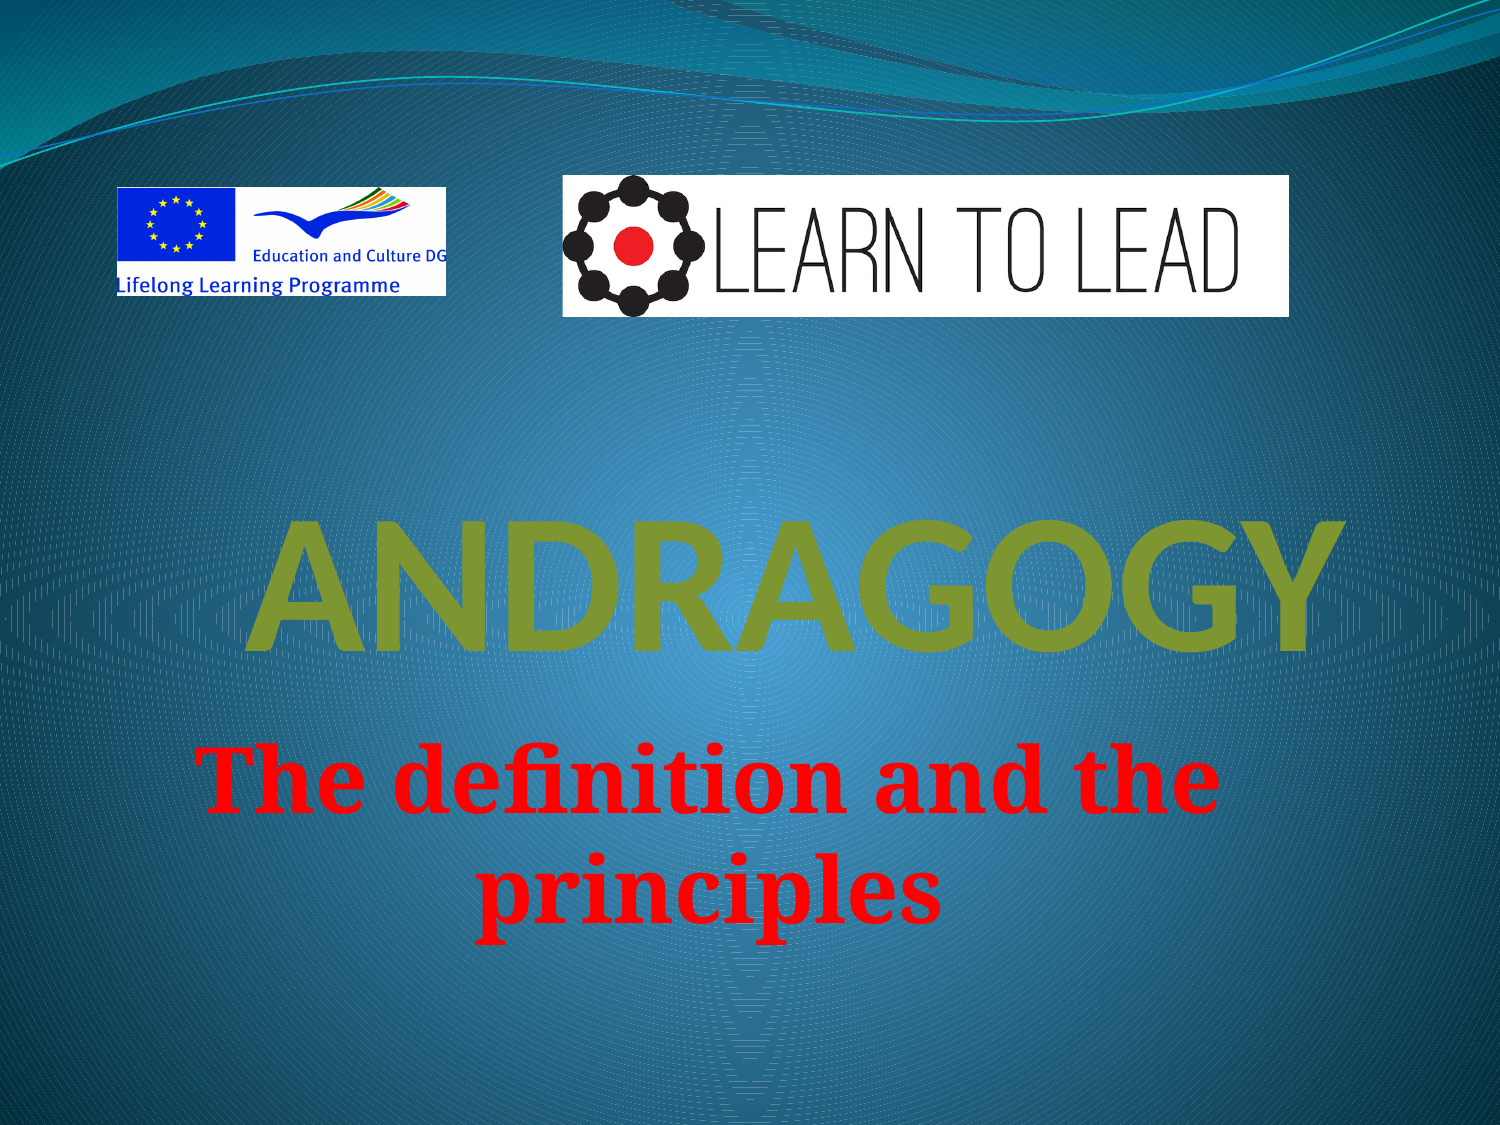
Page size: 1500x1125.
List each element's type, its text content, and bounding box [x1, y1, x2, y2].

picture [116, 187, 446, 296]
picture [562, 175, 1290, 317]
title ANDRAGOGY [87, 398, 1376, 692]
subtitle The definition and the principles [70, 714, 1359, 950]
